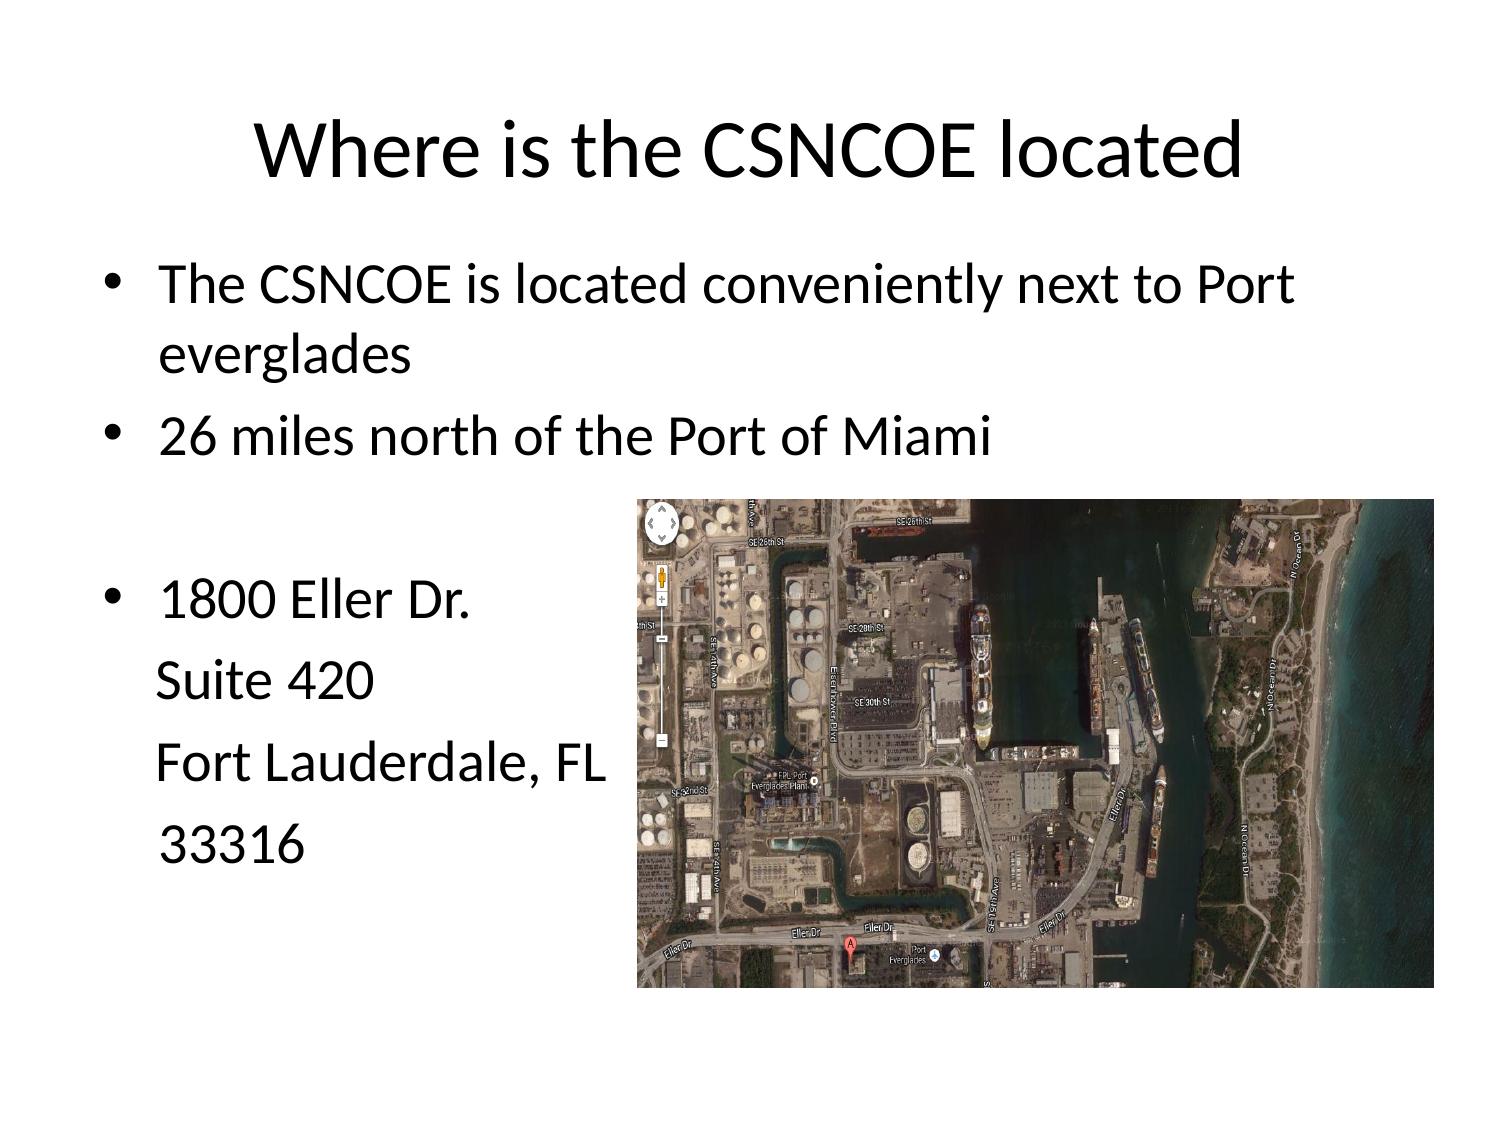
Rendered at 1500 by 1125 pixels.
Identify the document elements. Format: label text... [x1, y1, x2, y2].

title Where is the CSNCOE located [0, 0, 1500, 288]
list The CSNCOE is located conveniently next to Port everglades 26 miles north of the Port of Miami 1800 Eller Dr. Suite 420 Fort Lauderdale, FL 33316 [87, 237, 1438, 981]
picture [637, 499, 1434, 988]
